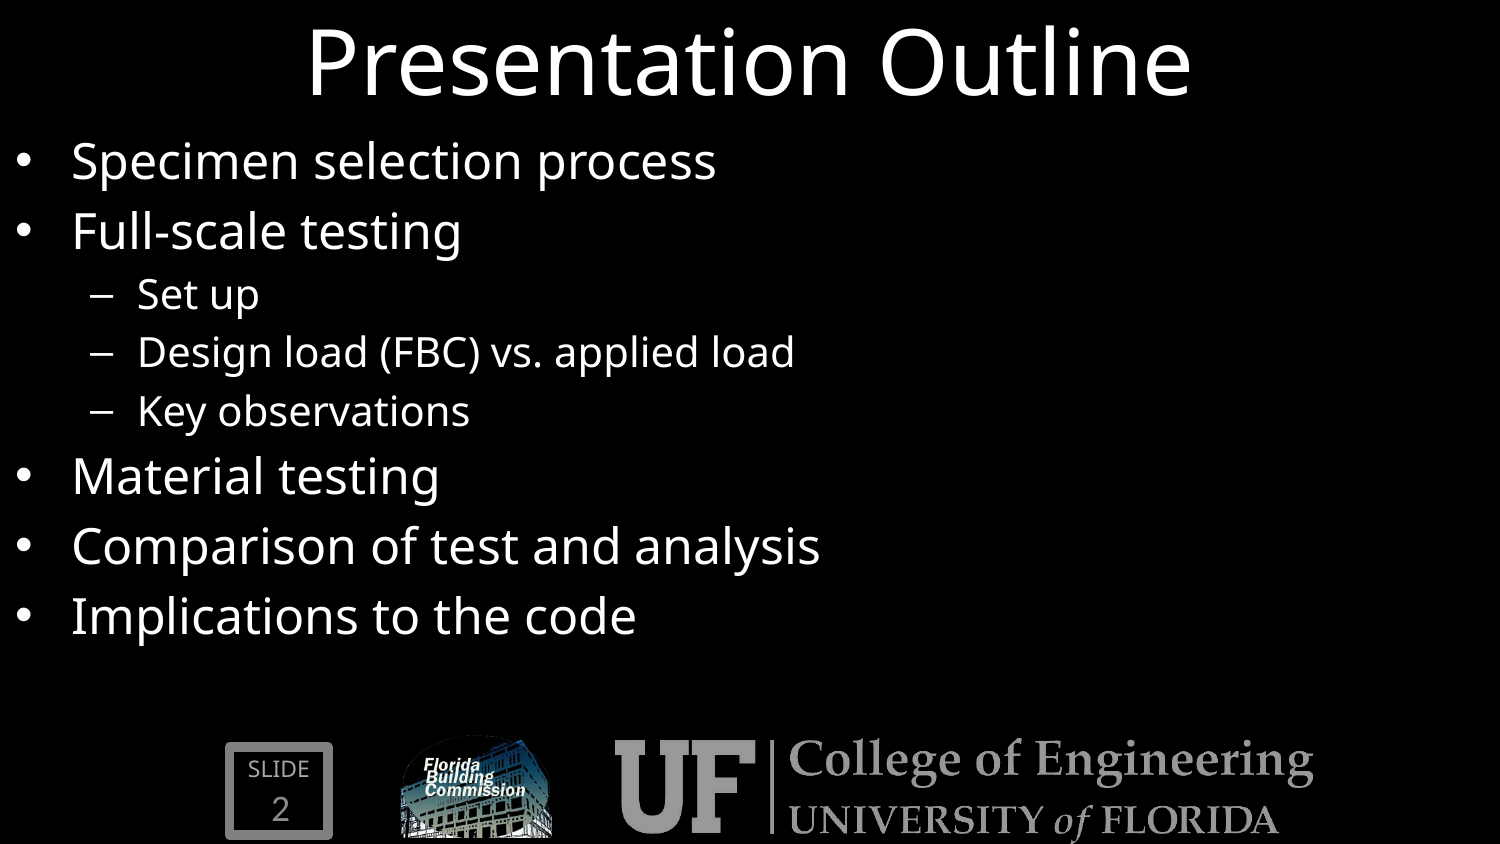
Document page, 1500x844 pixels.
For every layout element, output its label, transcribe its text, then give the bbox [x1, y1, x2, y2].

picture [399, 734, 552, 838]
list Specimen selection process Full-scale testing Set up Design load (FBC) vs. applied load Key observations Material testing Comparison of test and analysis Implications to the code [0, 121, 1500, 732]
slide_number 2 [243, 783, 319, 829]
title Presentation Outline [0, 0, 1500, 119]
